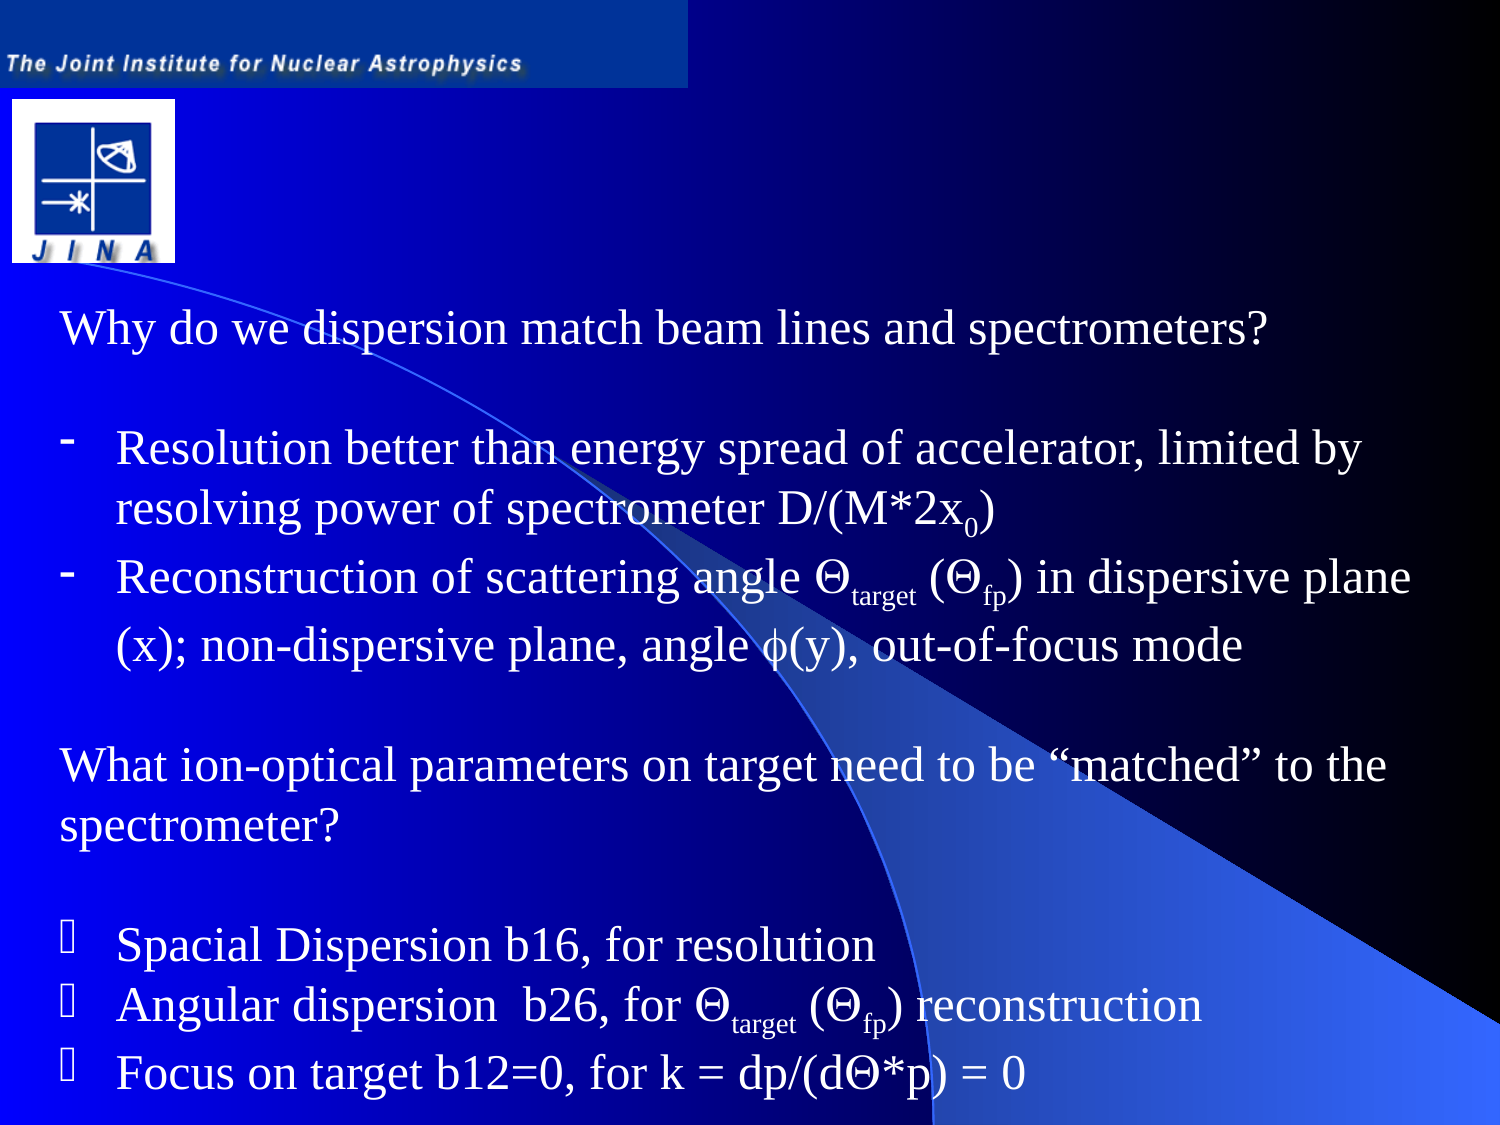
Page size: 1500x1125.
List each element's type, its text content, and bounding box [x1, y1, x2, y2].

picture [12, 99, 176, 263]
text_box Why do we dispersion match beam lines and spectrometers? Resolution better than energy spread of accelerator, limited by resolving power of spectrometer D/(M*2x0) Reconstruction of scattering angle target (fp) in dispersive plane (x); non-dispersive plane, angle (y), out-of-focus mode What ion-optical parameters on target need to be “matched” to the spectrometer? Spacial Dispersion b16, for resolution Angular dispersion b26, for target (fp) reconstruction Focus on target b12=0, for k = dp/(d*p) = 0 [44, 287, 1433, 1125]
picture [0, 0, 688, 88]
